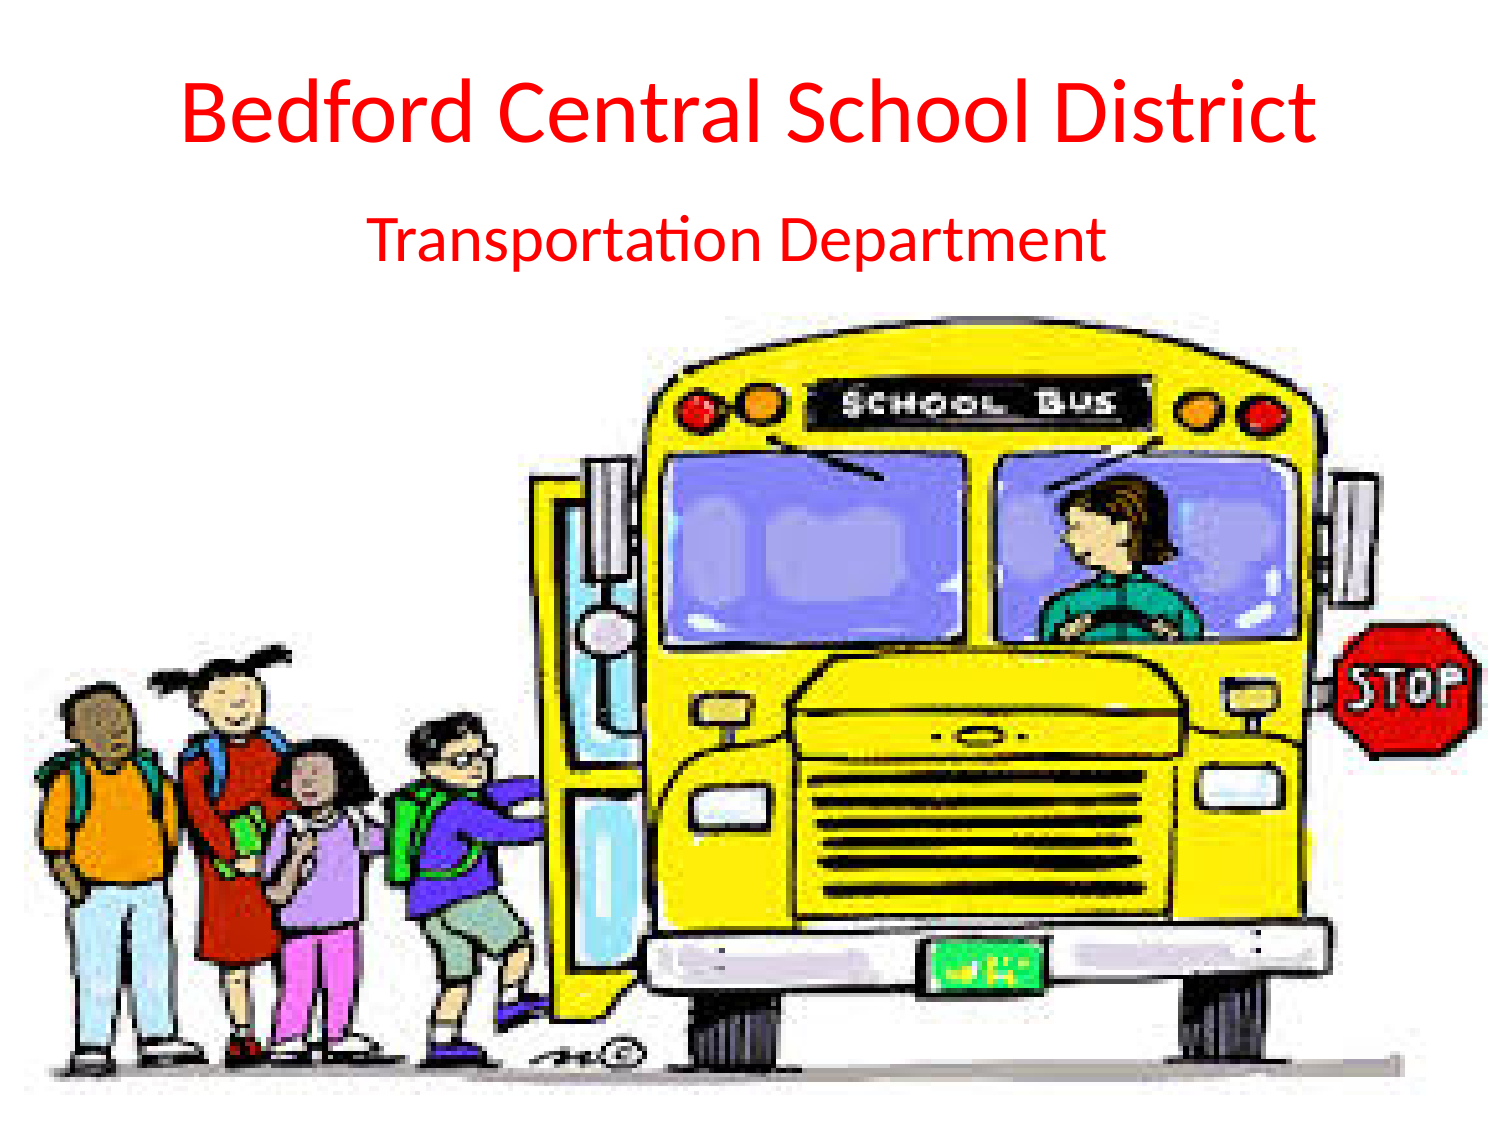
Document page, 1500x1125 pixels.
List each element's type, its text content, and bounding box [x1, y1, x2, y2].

picture [24, 312, 1488, 1101]
subtitle Transportation Department [212, 187, 1263, 310]
title Bedford Central School District [112, 37, 1388, 175]
